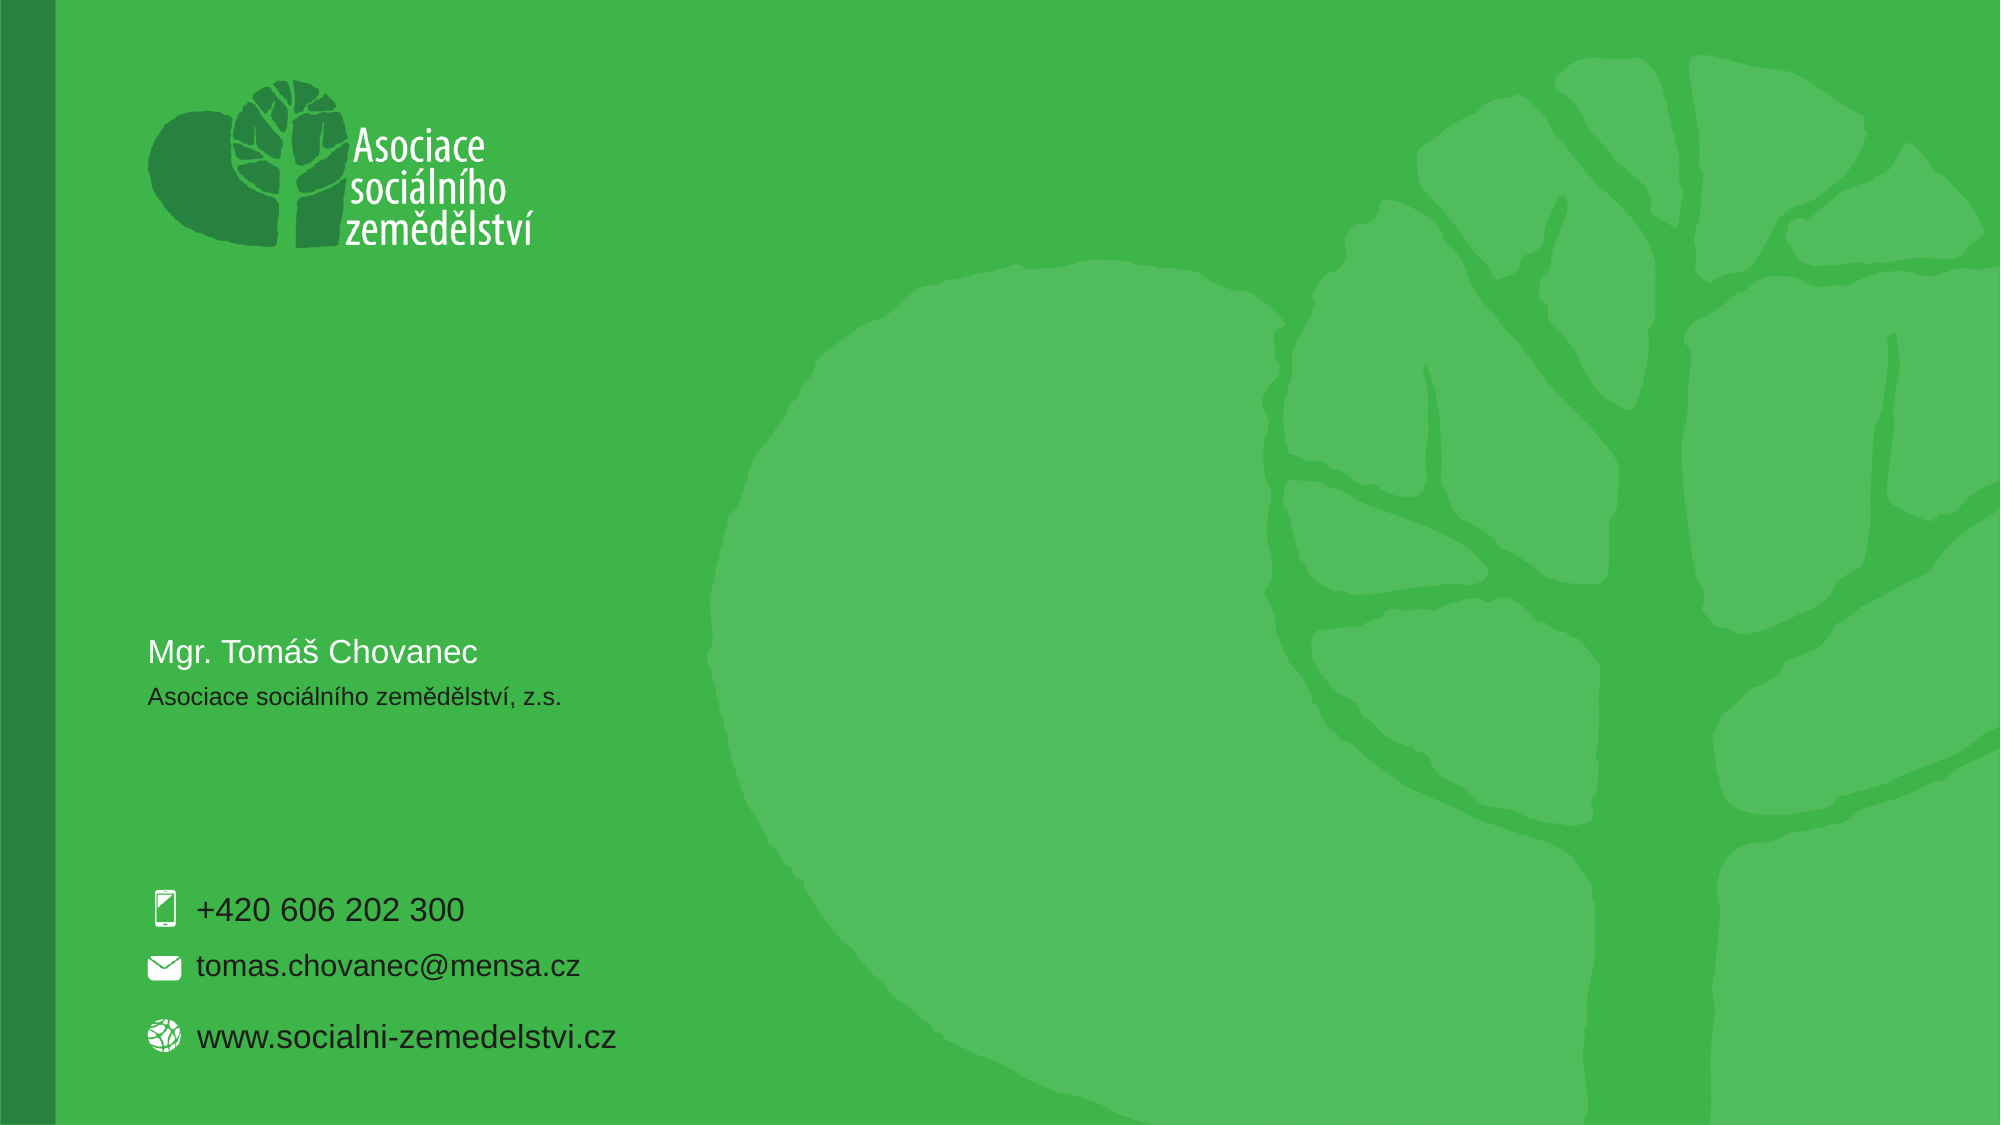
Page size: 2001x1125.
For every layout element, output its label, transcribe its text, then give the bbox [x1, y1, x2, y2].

list tomas.chovanec@mensa.cz [196, 933, 606, 1000]
list Mgr. Tomáš Chovanec Asociace sociálního zemědělství, z.s. [0, 618, 1430, 768]
footer +420 606 202 300 [195, 885, 606, 932]
picture [0, 0, 2000, 1125]
